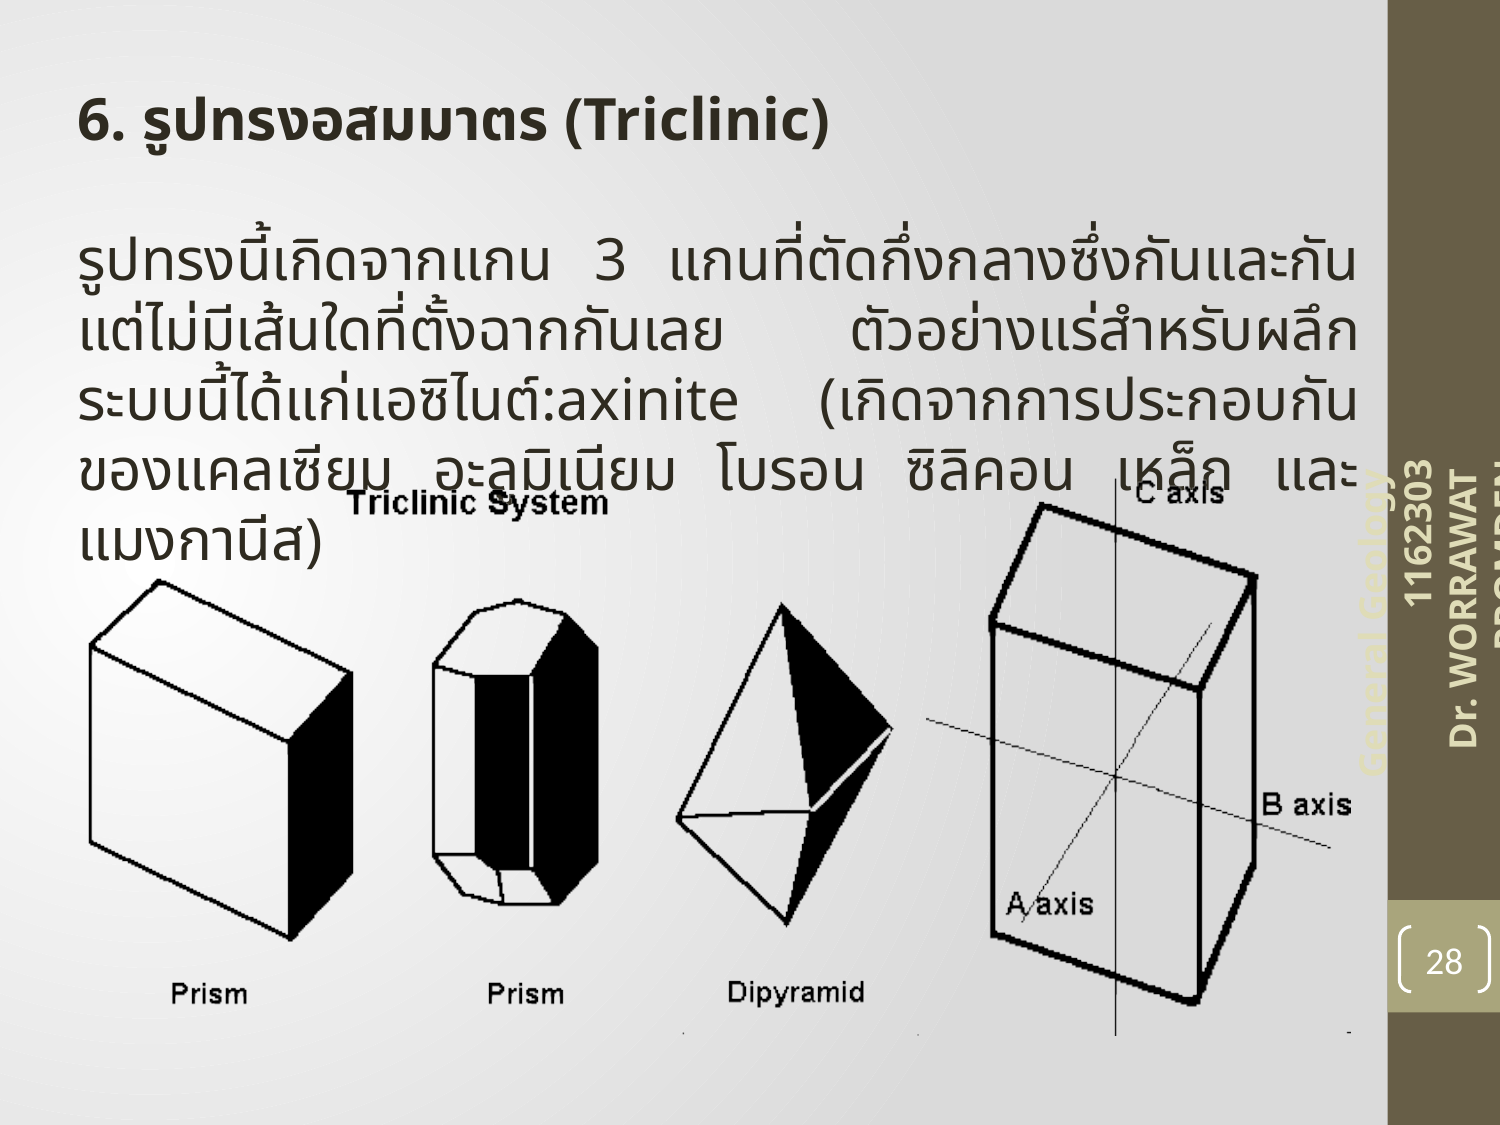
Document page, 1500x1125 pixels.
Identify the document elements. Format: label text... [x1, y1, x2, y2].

footer General Geology 1162303 Dr. WORRAWAT PROMDEN [1408, 444, 1469, 889]
slide_number 28 [1397, 925, 1492, 994]
picture [64, 455, 1351, 1038]
text_box 6. รูปทรงอสมมาตร (Triclinic) รูปทรงนี้เกิดจากแกน 3 แกนที่ตัดกึ่งกลางซึ่งกันและกัน แต่ไม่มีเส้นใดที่ตั้งฉากกันเลย ตัวอย่างแร่สำหรับผลึกระบบนี้ได้แก่แอซิไนต์:axinite (เกิดจากการประกอบกันของแคลเซียม อะลูมิเนียม โบรอน ซิลิคอน เหล็ก และแมงกานีส) [62, 75, 1375, 580]
